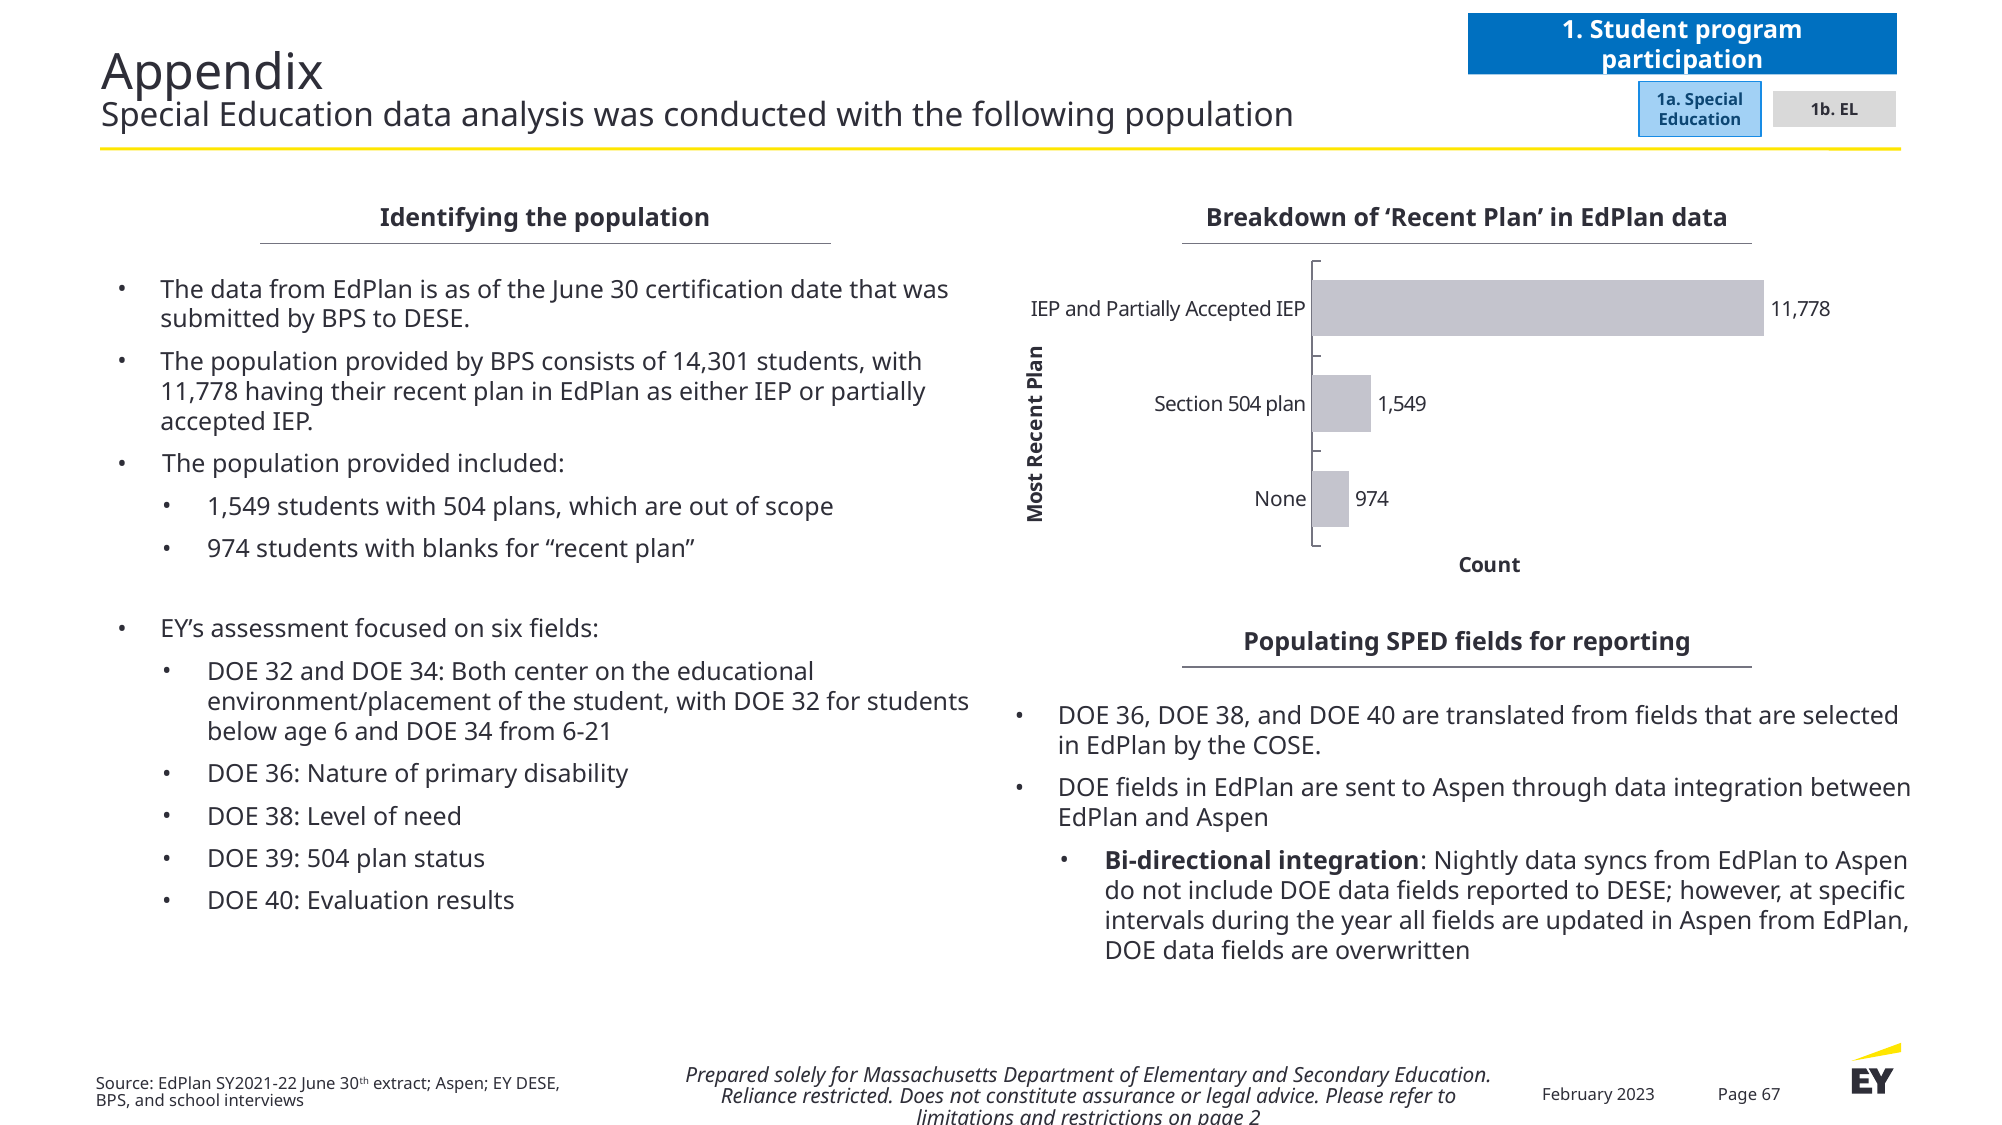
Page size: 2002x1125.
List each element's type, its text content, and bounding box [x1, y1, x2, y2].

text_box Source: EdPlan SY2021-22 June 30th extract; Aspen; EY DESE, BPS, and school interviews [95, 1076, 587, 1111]
text_box Prepared solely for Massachusetts Department of Elementary and Secondary Education. Reliance restricted. Does not constitute assurance or legal advice. Please refer to limitations and restrictions on page 2 [674, 1059, 1504, 1125]
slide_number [1527, 1076, 1703, 1106]
text_box Identifying the population [258, 200, 833, 245]
text_box Breakdown of ‘Recent Plan’ in EdPlan data [1180, 200, 1755, 245]
text_box 1. Student program participation [1466, 11, 1899, 76]
text_box The data from EdPlan is as of the June 30 certification date that was submitted by BPS to DESE. The population provided by BPS consists of 14,301 students, with 11,778 having their recent plan in EdPlan as either IEP or partially accepted IEP. The population provided included: 1,549 students with 504 plans, which are out of scope 974 students with blanks for “recent plan” EY’s assessment focused on six fields: DOE 32 and DOE 34: Both center on the educational environment/placement of the student, with DOE 32 for students below age 6 and DOE 34 from 6-21 DOE 36: Nature of primary disability DOE 38: Level of need DOE 39: 504 plan status DOE 40: Evaluation results [102, 265, 989, 923]
text_box 1a. Special Education [1637, 79, 1763, 138]
title Appendix Special Education data analysis was conducted with the following population [100, 48, 1900, 146]
text_box Populating SPED fields for reporting [1180, 640, 1755, 669]
slide_number Page 67 [1703, 1076, 1812, 1106]
chart [1013, 259, 1942, 633]
text_box 1b. EL [1772, 89, 1898, 128]
text_box DOE 36, DOE 38, and DOE 40 are translated from fields that are selected in EdPlan by the COSE. DOE fields in EdPlan are sent to Aspen through data integration between EdPlan and Aspen Bi-directional integration: Nightly data syncs from EdPlan to Aspen do not include DOE data fields reported to DESE; however, at specific intervals during the year all fields are updated in Aspen from EdPlan, DOE data fields are overwritten [999, 692, 1930, 972]
